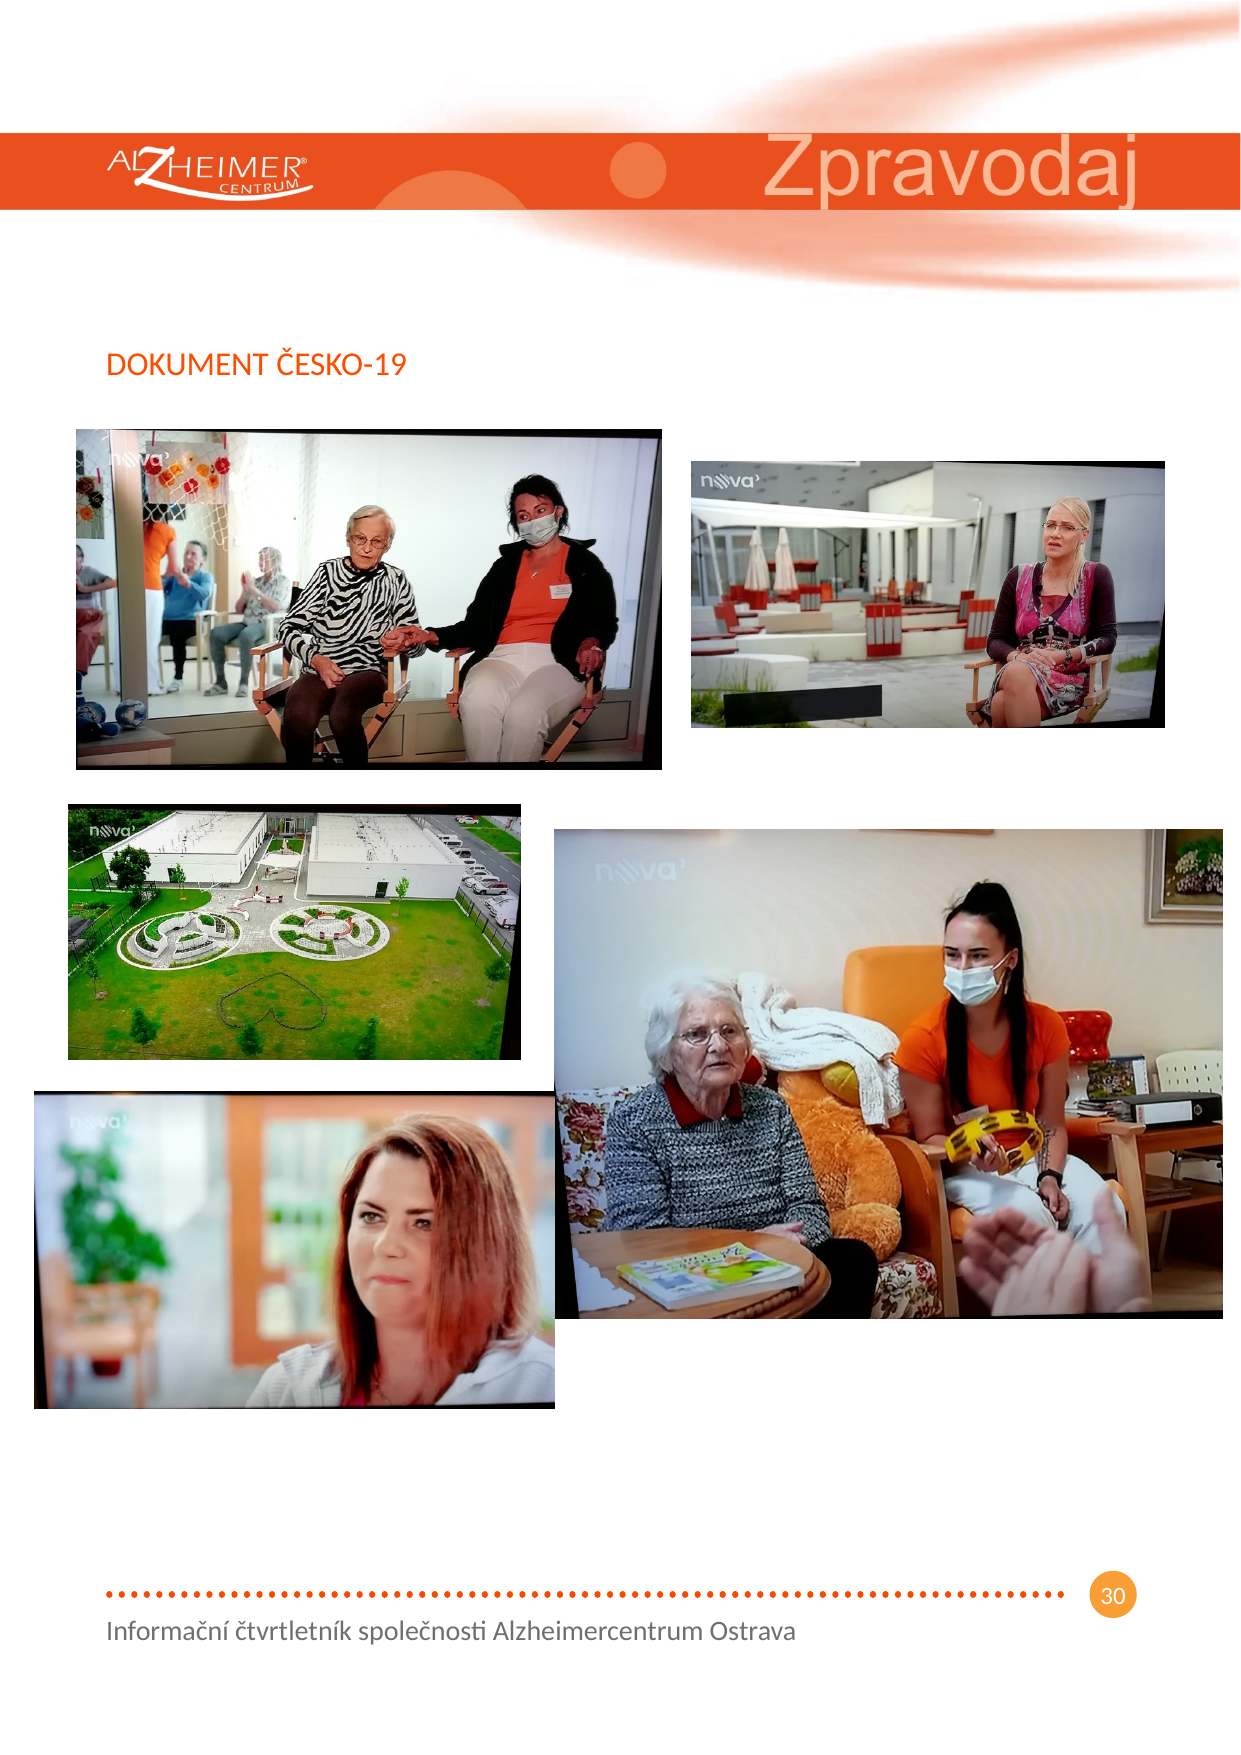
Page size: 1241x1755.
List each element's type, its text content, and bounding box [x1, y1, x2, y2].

picture [34, 829, 1224, 1409]
title Dokument česko-19 [106, 342, 1134, 479]
picture [0, 0, 1241, 360]
footer Informační čtvrtletník společnosti Alzheimercentrum Ostrava [106, 1612, 1063, 1701]
picture [68, 804, 522, 1060]
picture [690, 461, 1165, 729]
picture [76, 429, 662, 770]
